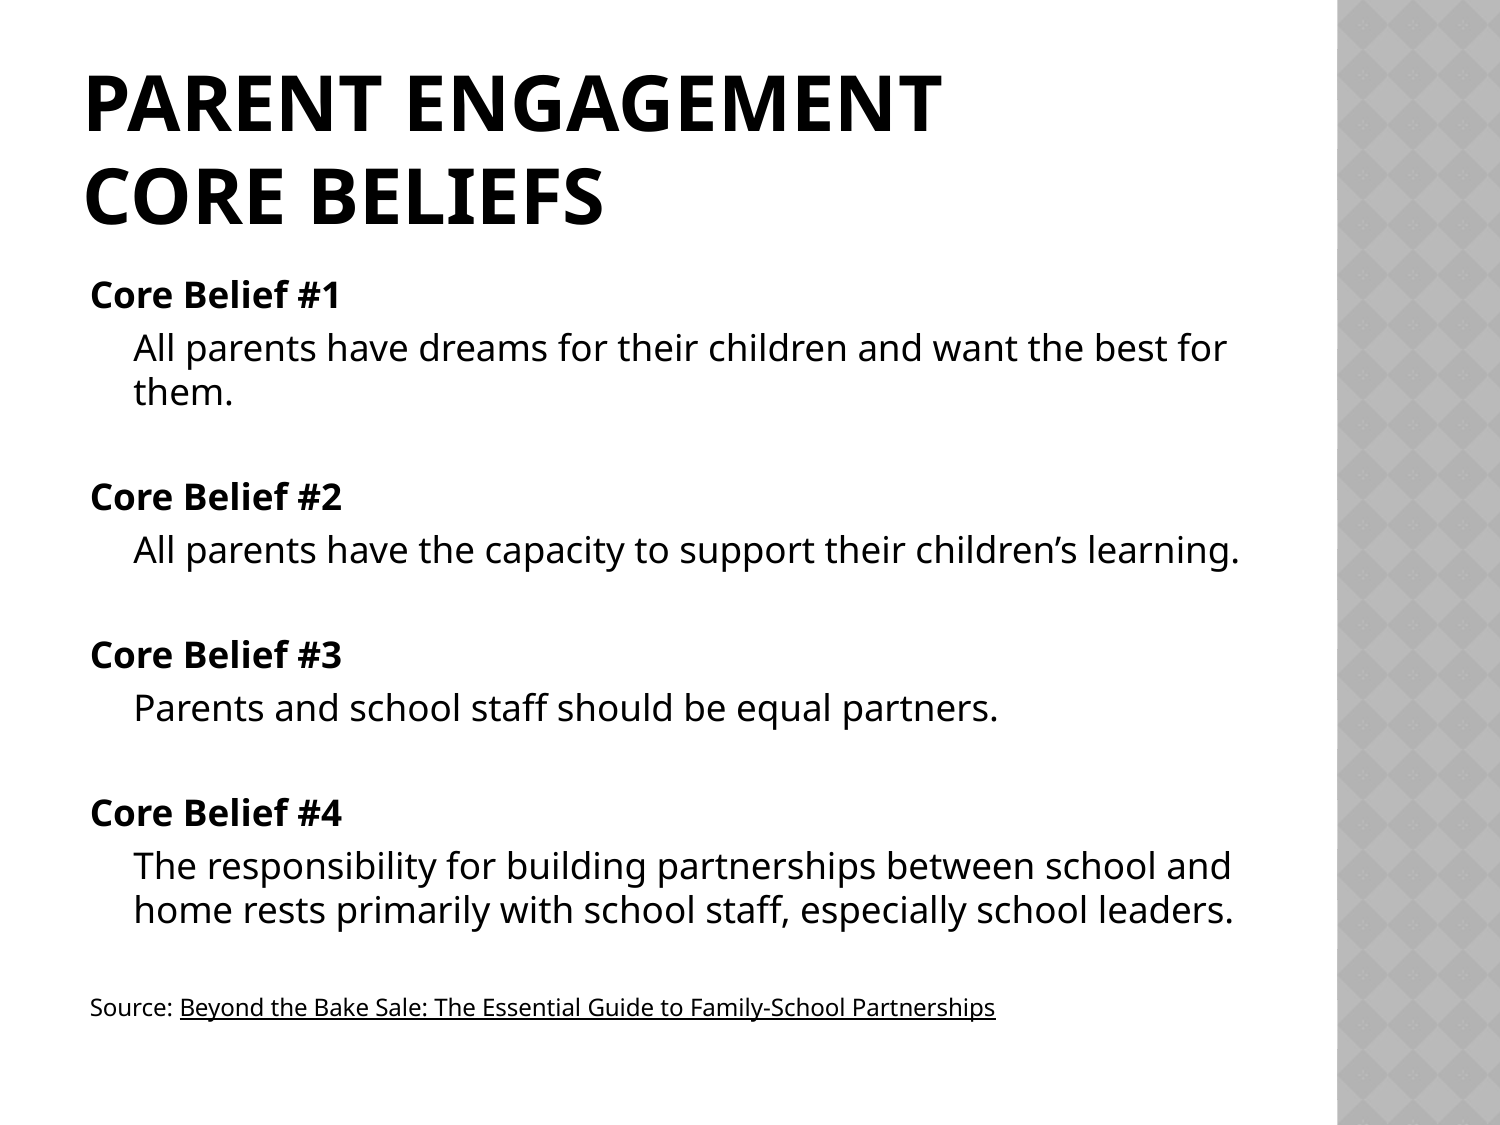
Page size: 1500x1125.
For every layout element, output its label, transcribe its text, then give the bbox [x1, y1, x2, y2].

title PARENT ENGAGEMENT Core Beliefs [75, 52, 1263, 240]
list Core Belief #1 All parents have dreams for their children and want the best for them. Core Belief #2 All parents have the capacity to support their children’s learning. Core Belief #3 Parents and school staff should be equal partners. Core Belief #4 The responsibility for building partnerships between school and home rests primarily with school staff, especially school leaders. Source: Beyond the Bake Sale: The Essential Guide to Family-School Partnerships [75, 264, 1263, 1059]
